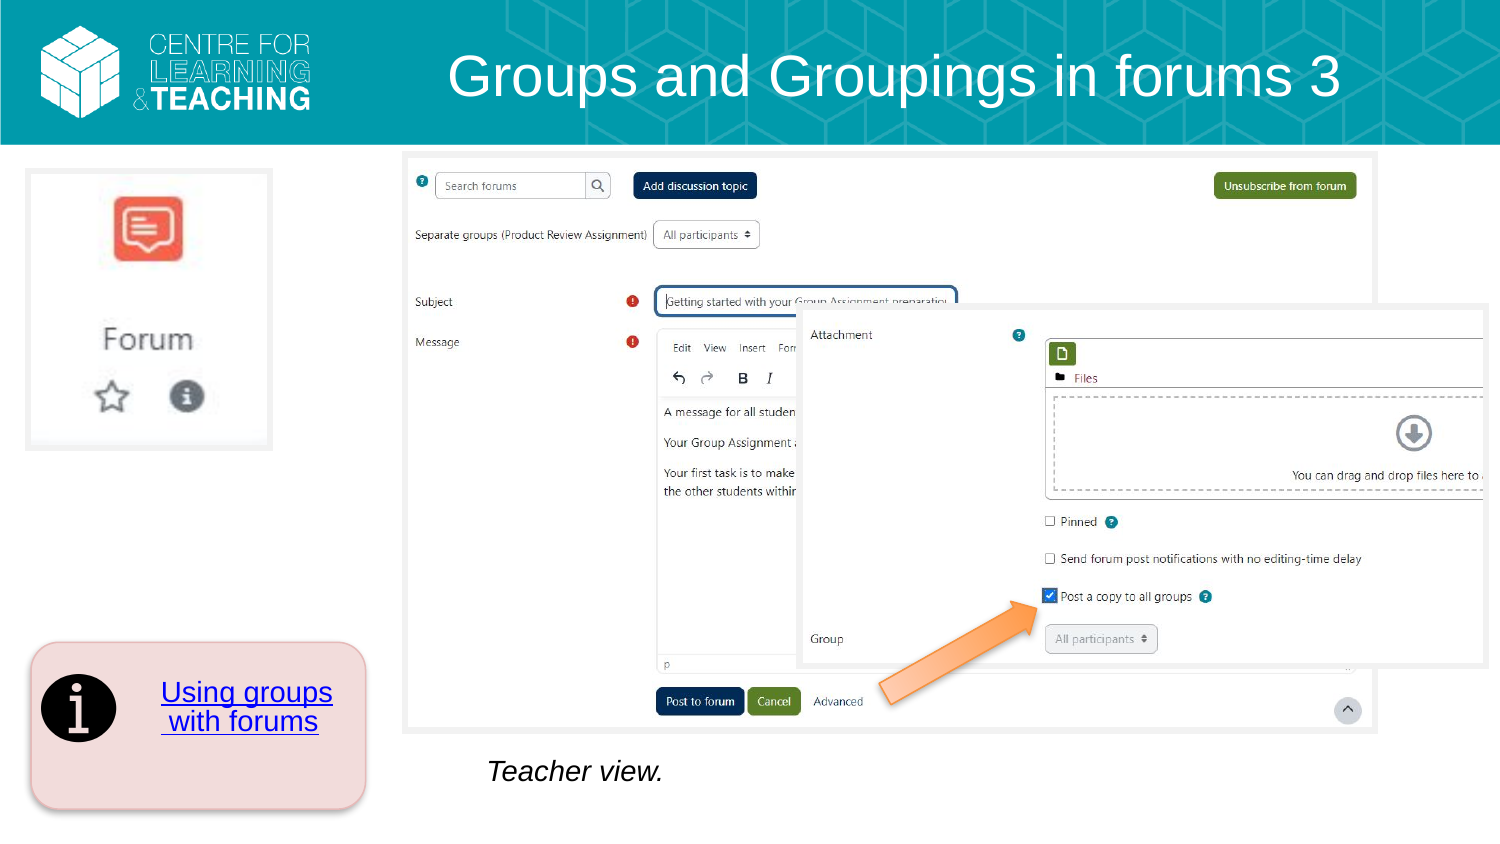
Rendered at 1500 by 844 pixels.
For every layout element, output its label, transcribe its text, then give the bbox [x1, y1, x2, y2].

text_box Teacher view. [471, 744, 680, 795]
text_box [30, 642, 366, 810]
picture [0, 0, 1500, 844]
title Groups and Groupings in forums 3 [365, 2, 1425, 144]
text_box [802, 309, 1483, 671]
